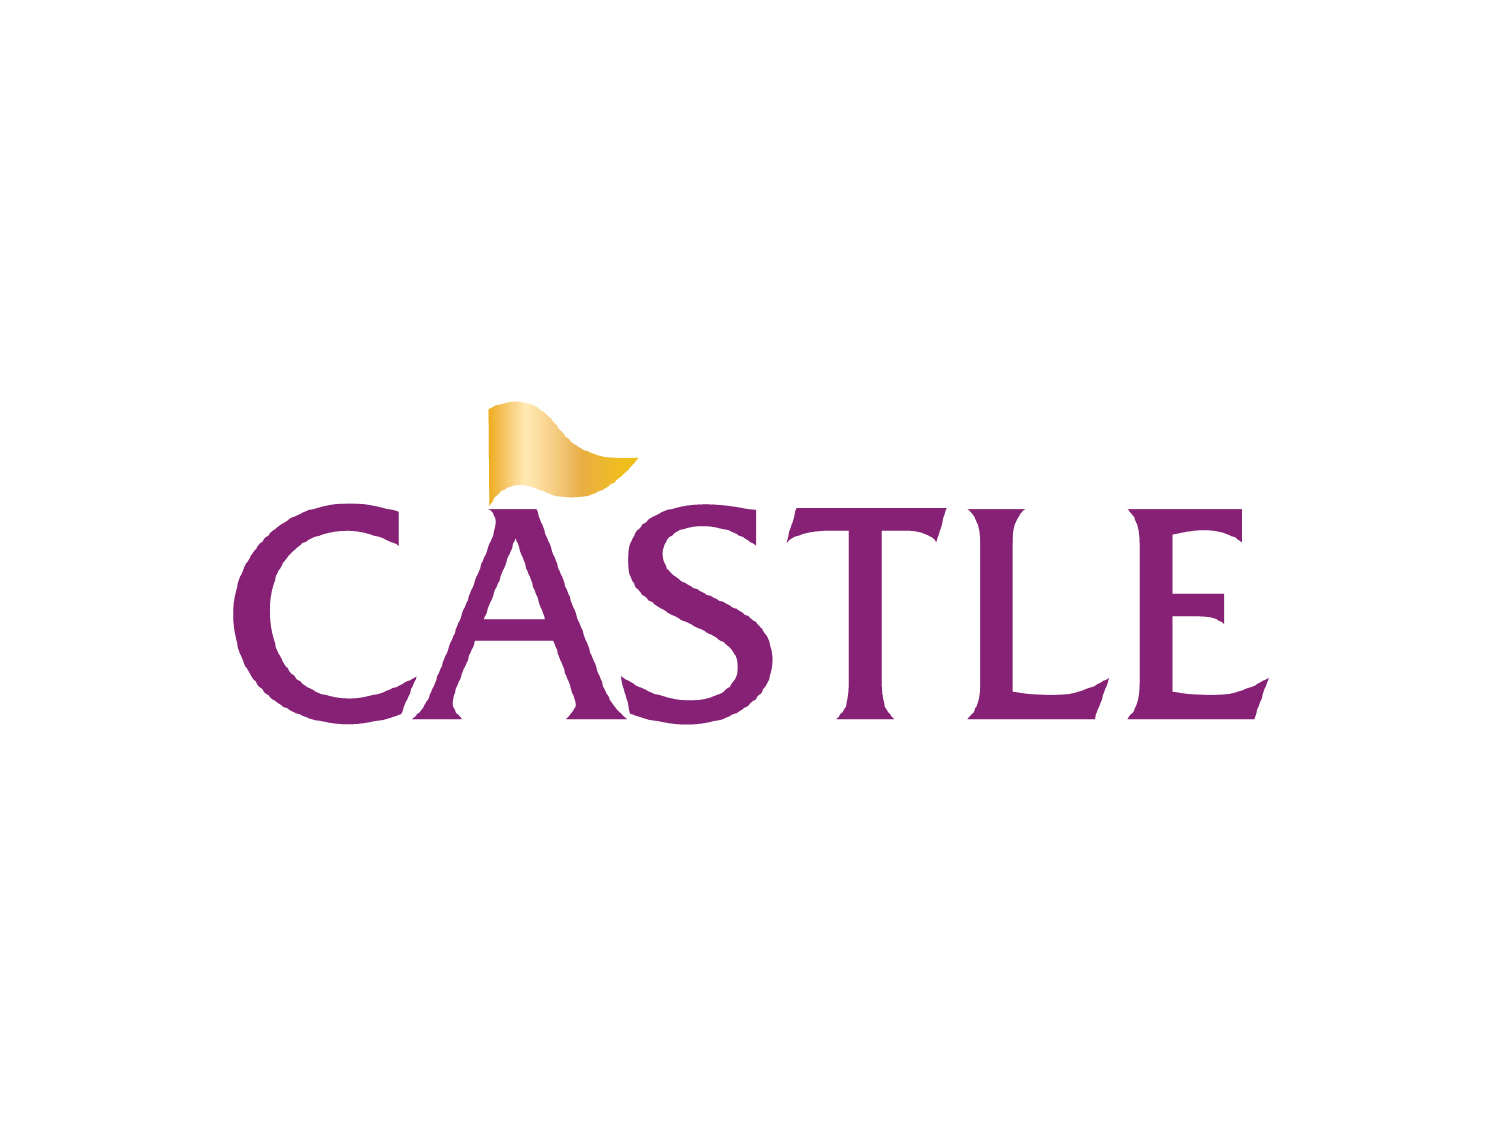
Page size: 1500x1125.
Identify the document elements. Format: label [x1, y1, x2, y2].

picture [230, 398, 1269, 727]
